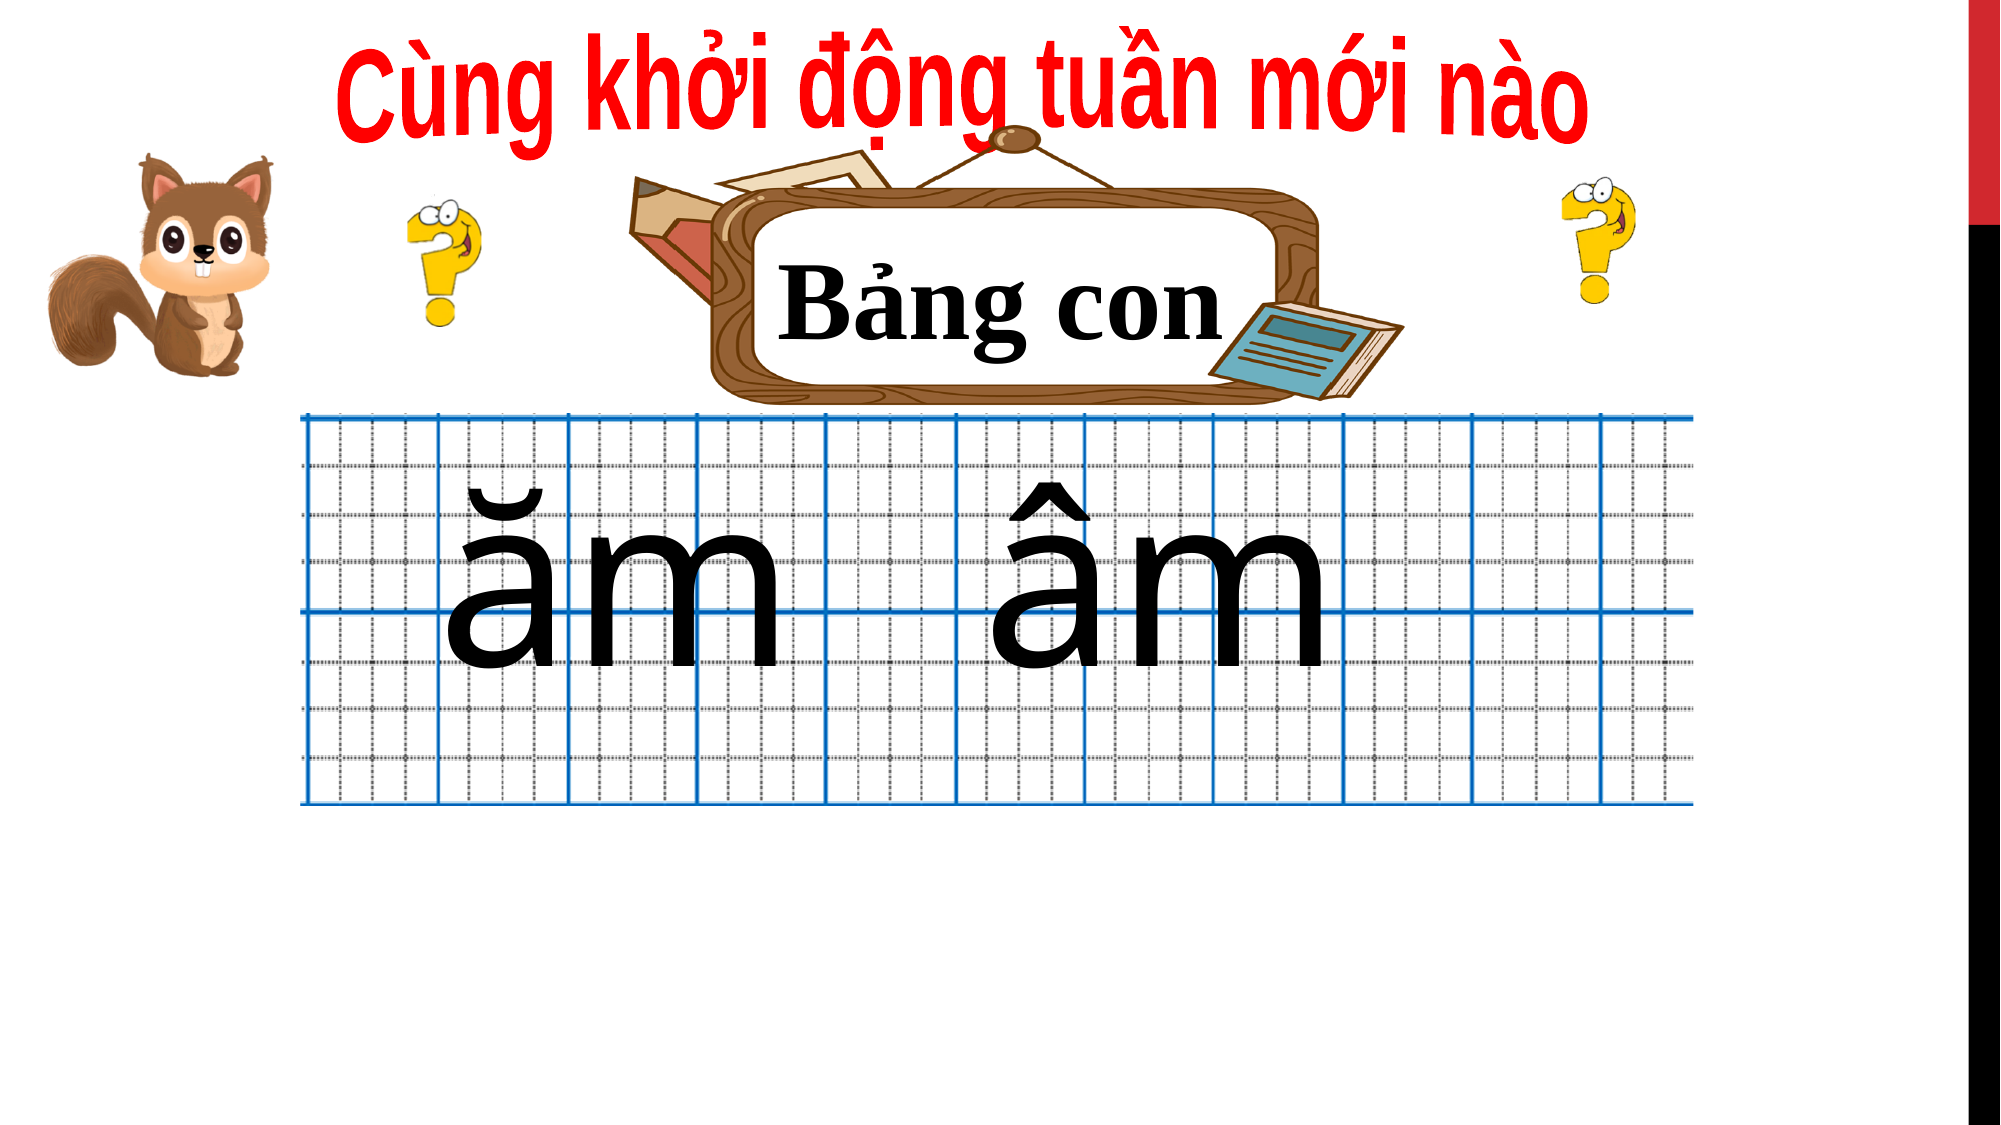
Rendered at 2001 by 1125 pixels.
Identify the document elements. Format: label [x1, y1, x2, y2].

picture [1553, 170, 1636, 304]
picture [9, 141, 301, 386]
picture [299, 90, 1694, 806]
picture [399, 193, 482, 327]
